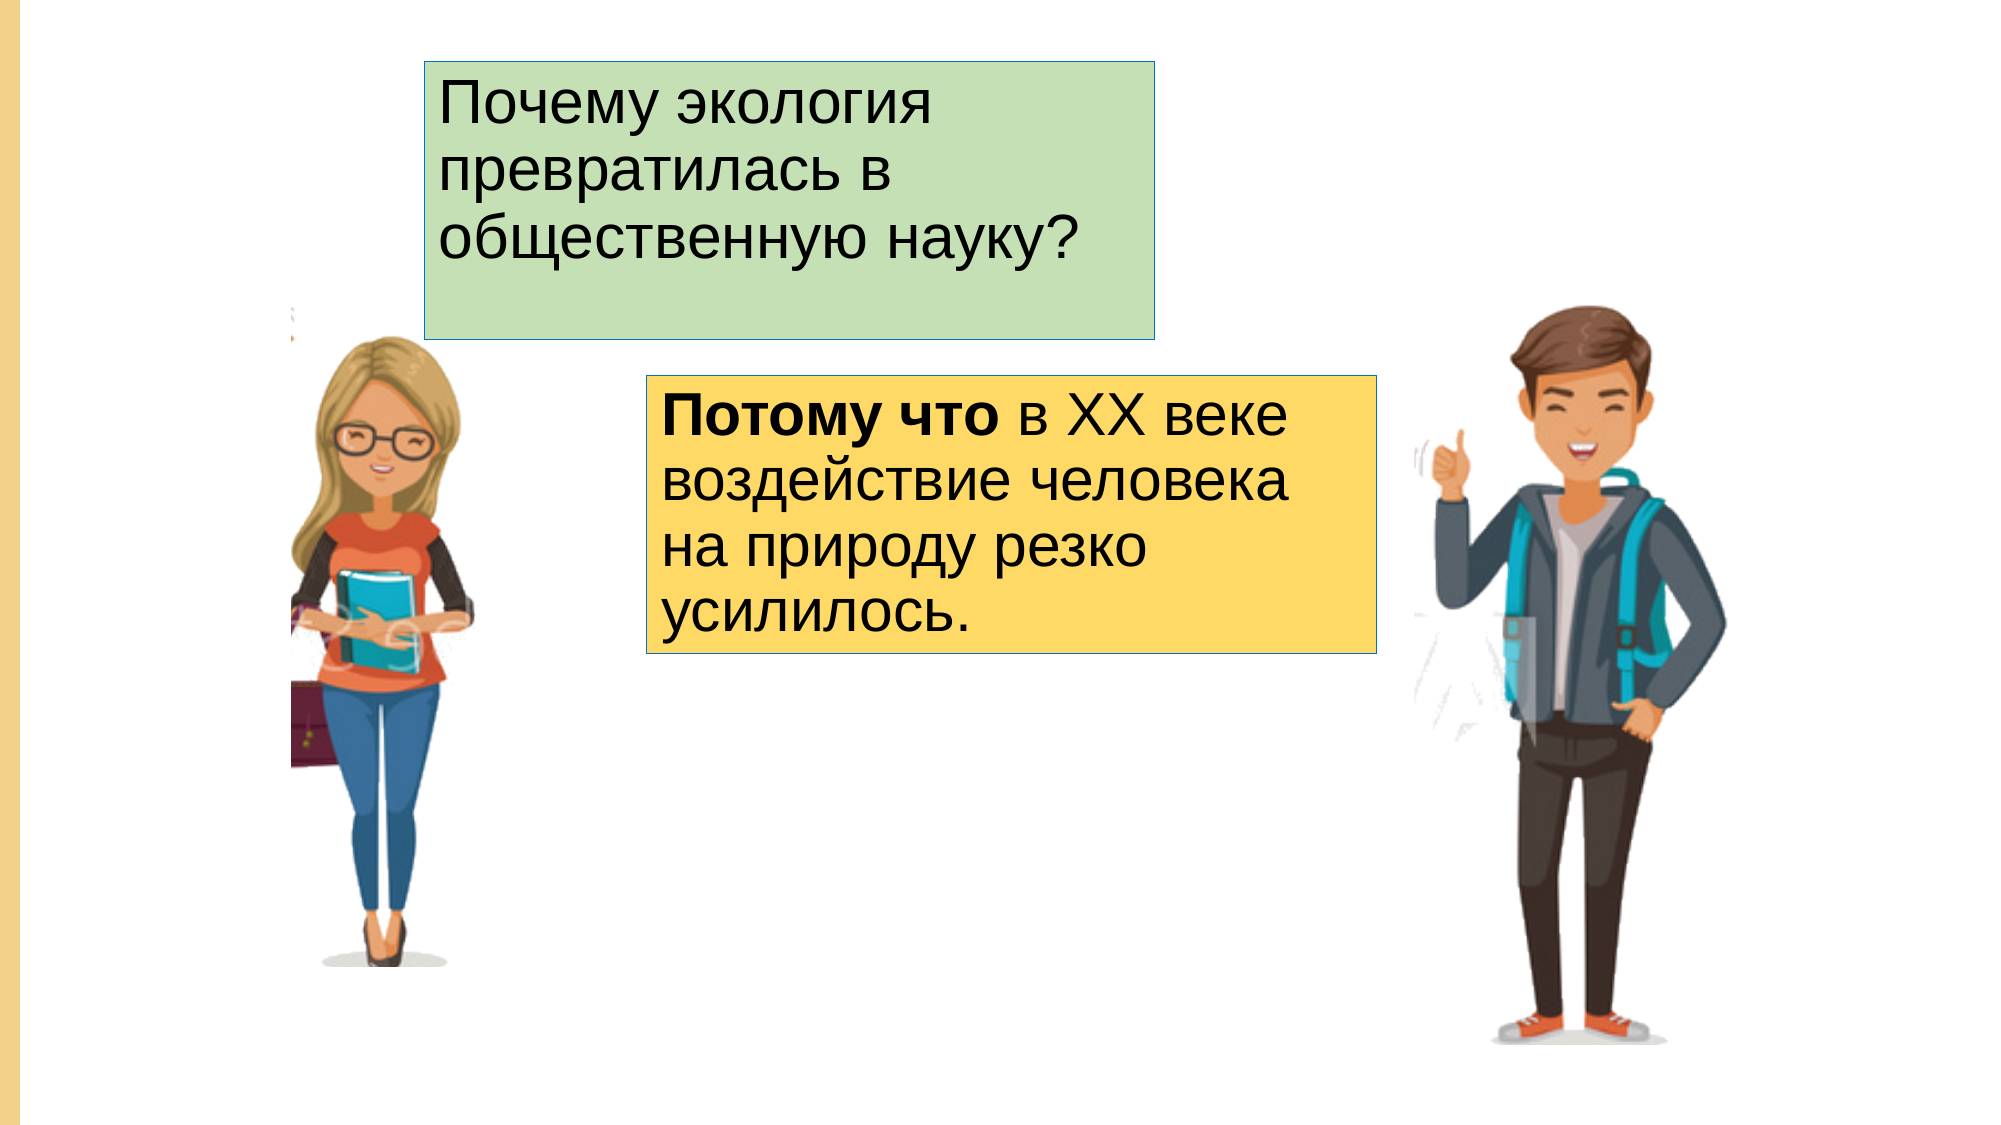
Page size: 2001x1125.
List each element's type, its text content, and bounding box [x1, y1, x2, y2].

list Потому что в ХХ веке воздействие человека на природу резко усилилось. [646, 375, 1377, 654]
picture [1414, 270, 1781, 1045]
picture [291, 250, 486, 967]
list Почему экология превратилась в общественную науку? [424, 61, 1155, 340]
